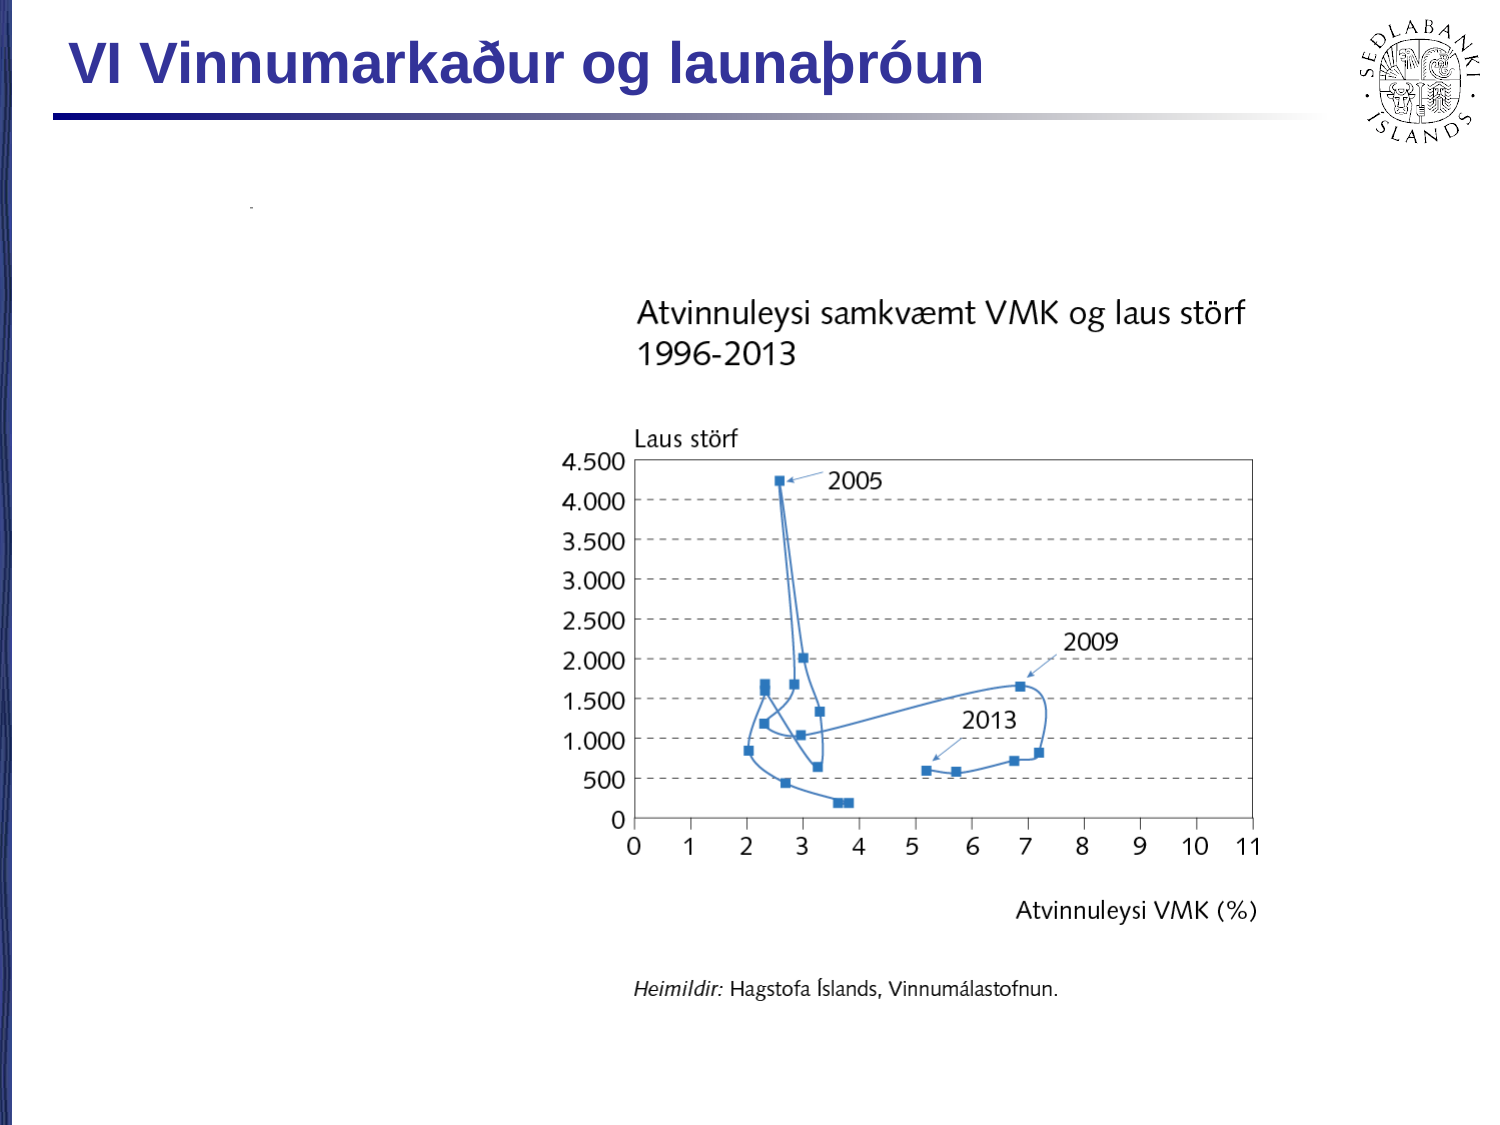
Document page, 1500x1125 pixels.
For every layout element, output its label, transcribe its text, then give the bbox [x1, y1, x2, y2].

picture [1357, 18, 1482, 149]
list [250, 207, 1262, 1001]
picture [0, 0, 12, 1125]
title VI Vinnumarkaður og launaþróun [52, 10, 1330, 111]
